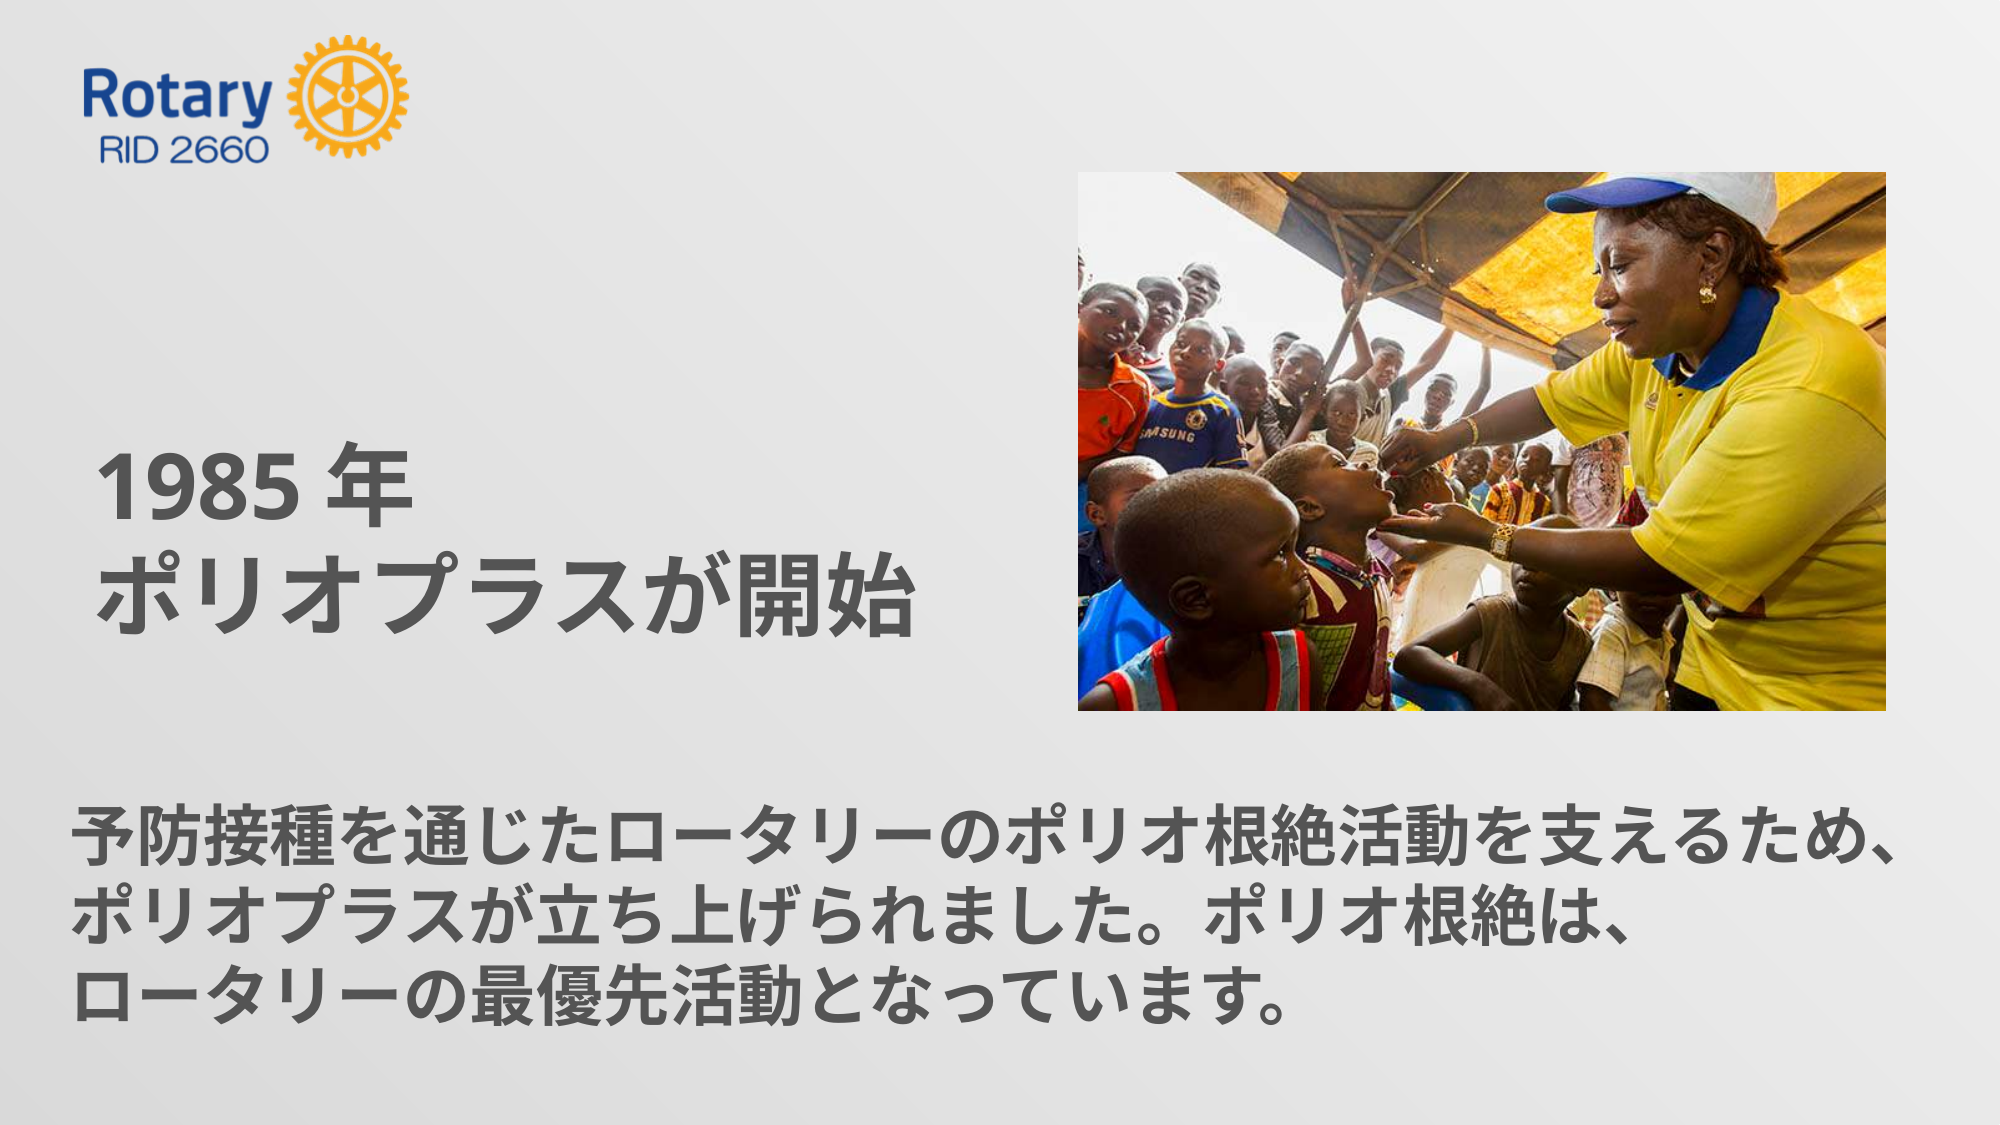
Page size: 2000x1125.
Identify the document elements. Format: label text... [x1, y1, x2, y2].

picture [78, 35, 412, 187]
picture [1078, 172, 1886, 711]
text_box 1985年 ポリオプラスが開始 [78, 420, 1078, 656]
text_box 予防接種を通じたロータリーのポリオ根絶活動を支えるため、ポリオプラスが立ち上げられました。ポリオ根絶は、 ロータリーの最優先活動となっています。 [54, 786, 1905, 1087]
